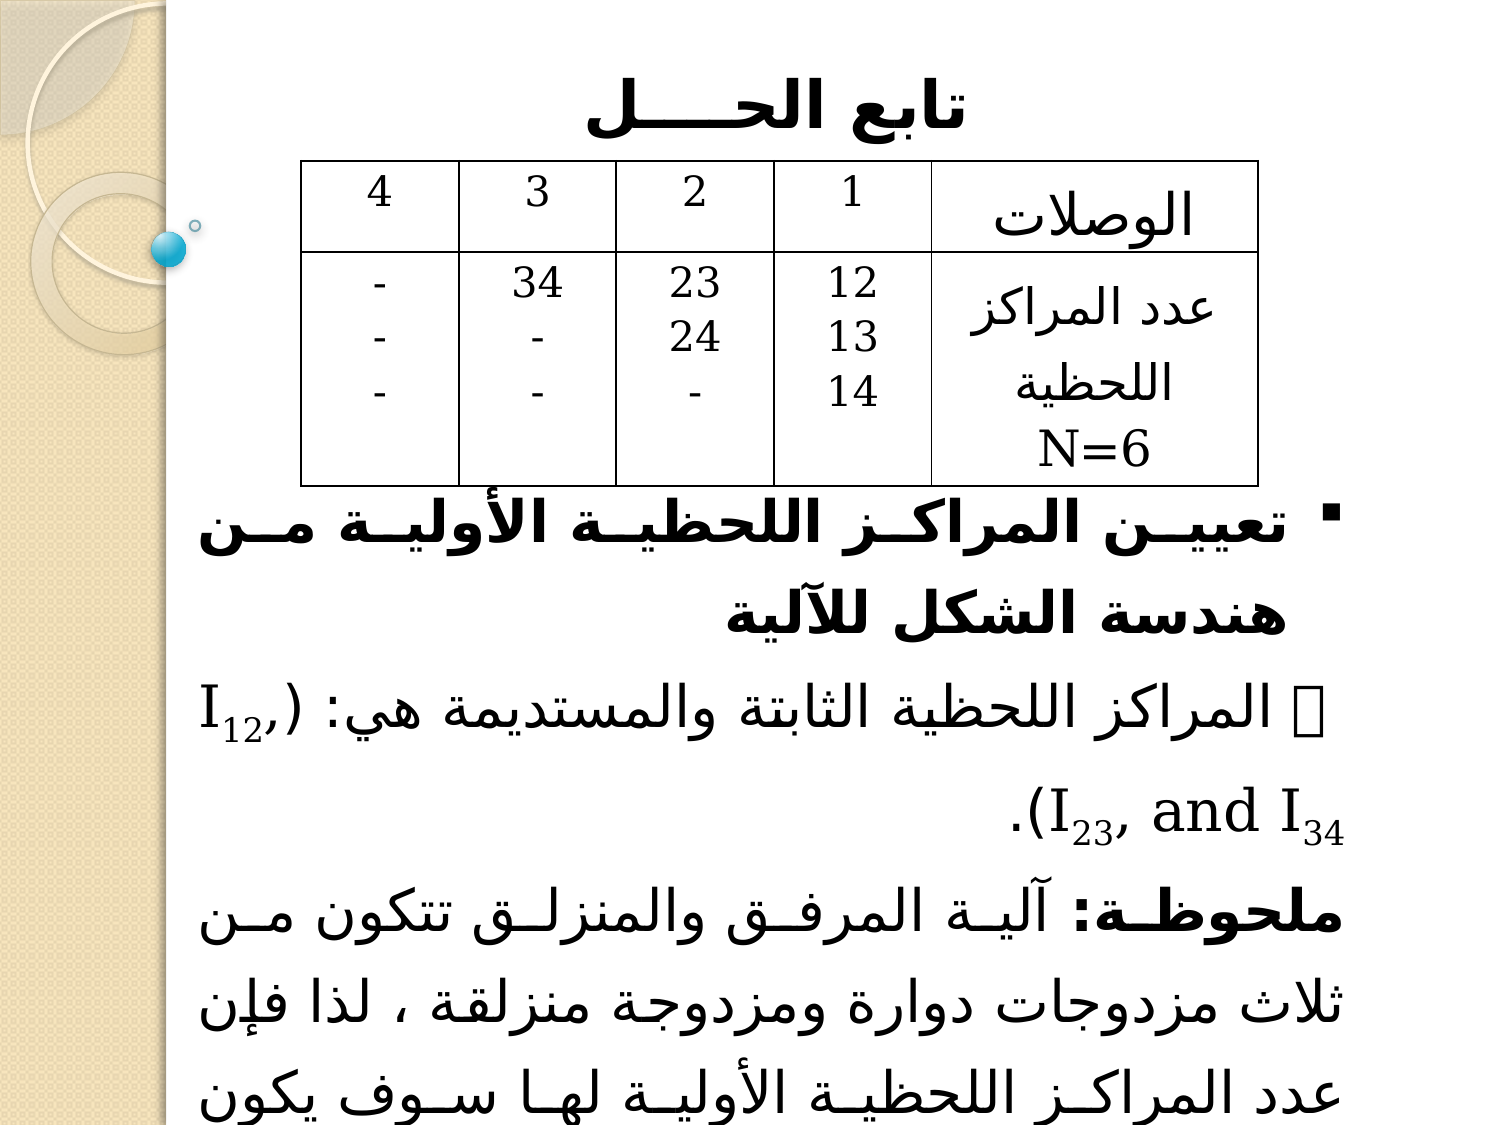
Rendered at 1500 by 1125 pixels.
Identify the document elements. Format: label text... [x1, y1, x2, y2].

table_header 3 [460, 162, 615, 251]
text_box تعيين المراكز اللحظية الأولية من هندسة الشكل للآلية  المراكز اللحظية الثابتة والمستديمة هي: (I12, I23, and I34). ملحوظة: آلية المرفق والمنزلق تتكون من ثلاث مزدوجات دوارة ومزدوجة منزلقة ، لذا فإن عدد المراكز اللحظية الأولية لها سوف يكون ثلاثة مراكز فقط وهذا يرجع إلى أن المنزلق (الوصلة رقم 4) يتحرك على سطح مستقيم الذي تمثله الوصلة رقم(1) وبالتالي فإن المركز اللحظي (I14) سوف يكون لانهائي. [182, 456, 1435, 1125]
title تابع الحــــل [206, 54, 1376, 149]
table_cell عدد المراكز اللحظية N=6 [932, 253, 1257, 485]
table_header 2 [617, 162, 773, 251]
table_cell 34 - - [460, 253, 615, 485]
table_header 1 [775, 162, 931, 251]
table_cell 12 13 14 [775, 253, 931, 485]
table_header 4 [302, 162, 458, 251]
table_cell 23 24 - [617, 253, 773, 485]
table_header الوصلات [932, 162, 1257, 251]
table_cell - - - [302, 253, 458, 485]
